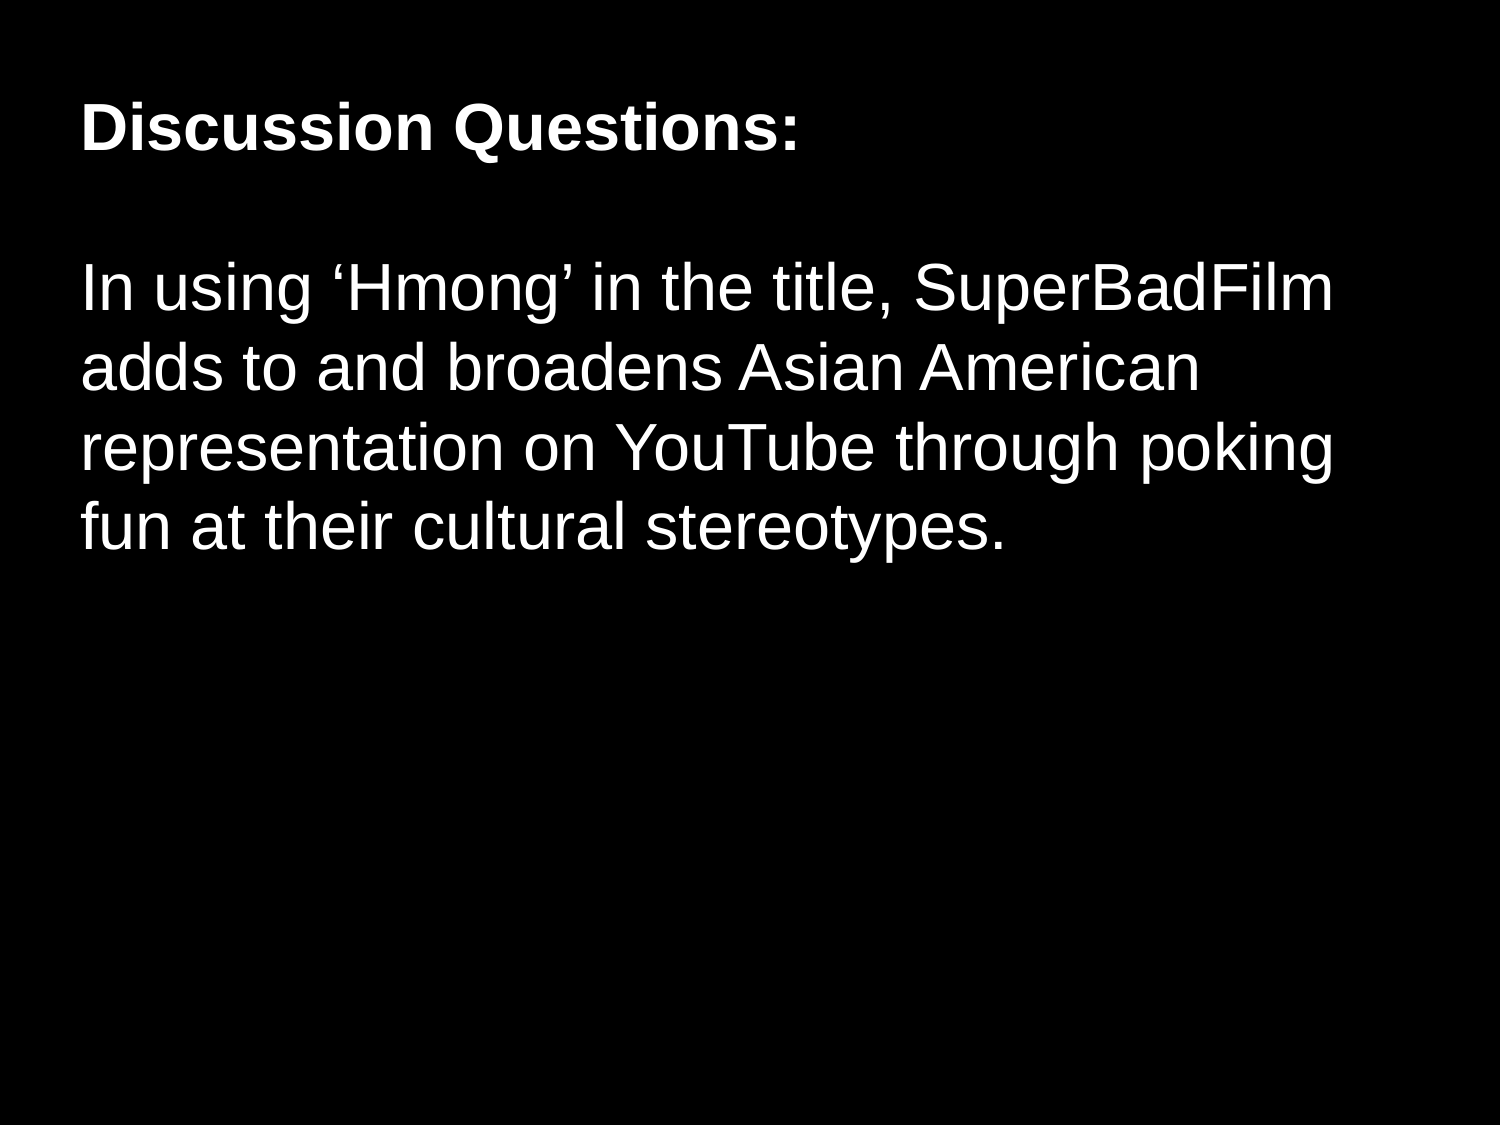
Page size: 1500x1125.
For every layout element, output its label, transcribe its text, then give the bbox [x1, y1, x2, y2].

text_box Discussion Questions: In using ‘Hmong’ in the title, SuperBadFilm adds to and broadens Asian American representation on YouTube through poking fun at their cultural stereotypes. [65, 76, 1438, 571]
